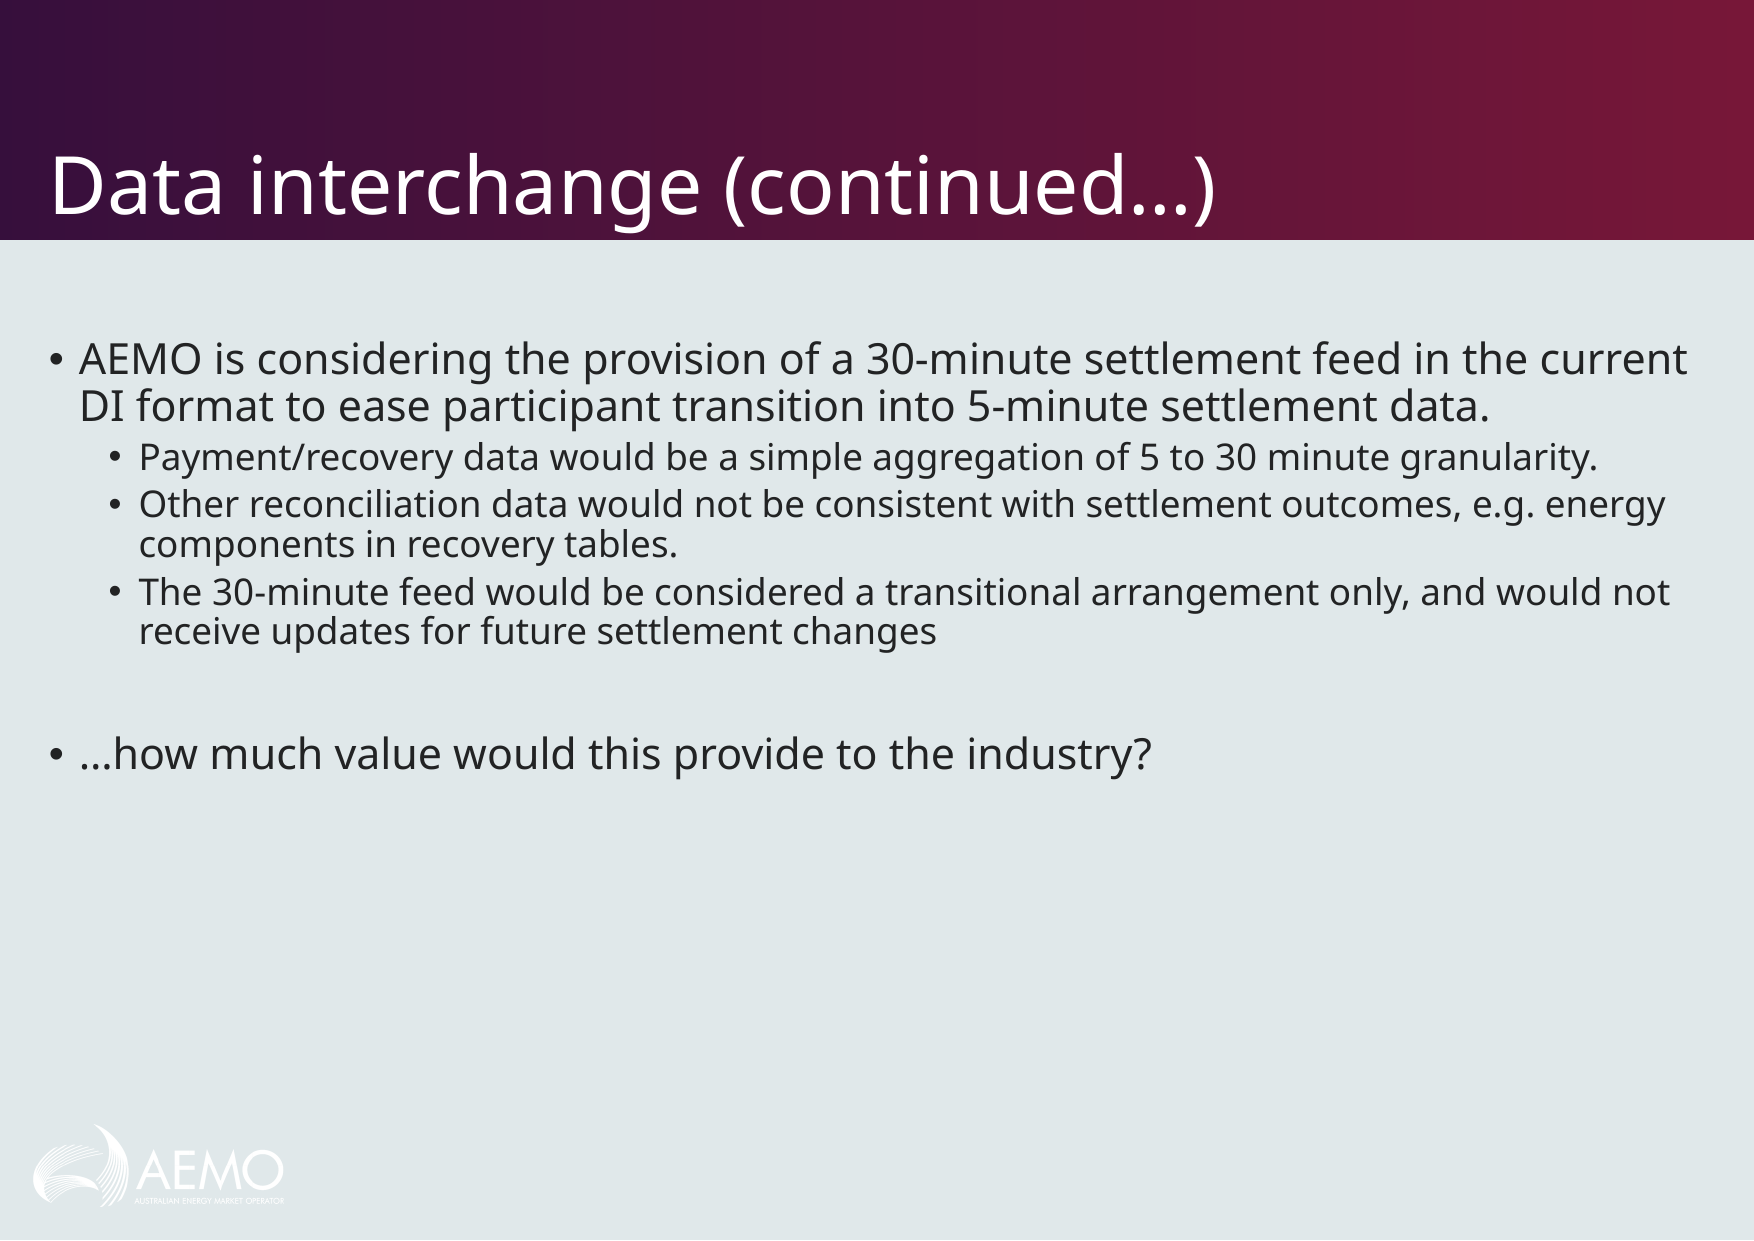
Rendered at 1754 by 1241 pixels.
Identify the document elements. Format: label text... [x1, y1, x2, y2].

title Data interchange (continued…) [33, 24, 1329, 240]
list AEMO is considering the provision of a 30-minute settlement feed in the current DI format to ease participant transition into 5-minute settlement data. Payment/recovery data would be a simple aggregation of 5 to 30 minute granularity. Other reconciliation data would not be consistent with settlement outcomes, e.g. energy components in recovery tables. The 30-minute feed would be considered a transitional arrangement only, and would not receive updates for future settlement changes …how much value would this provide to the industry? [33, 330, 1717, 1117]
picture [33, 1124, 284, 1207]
